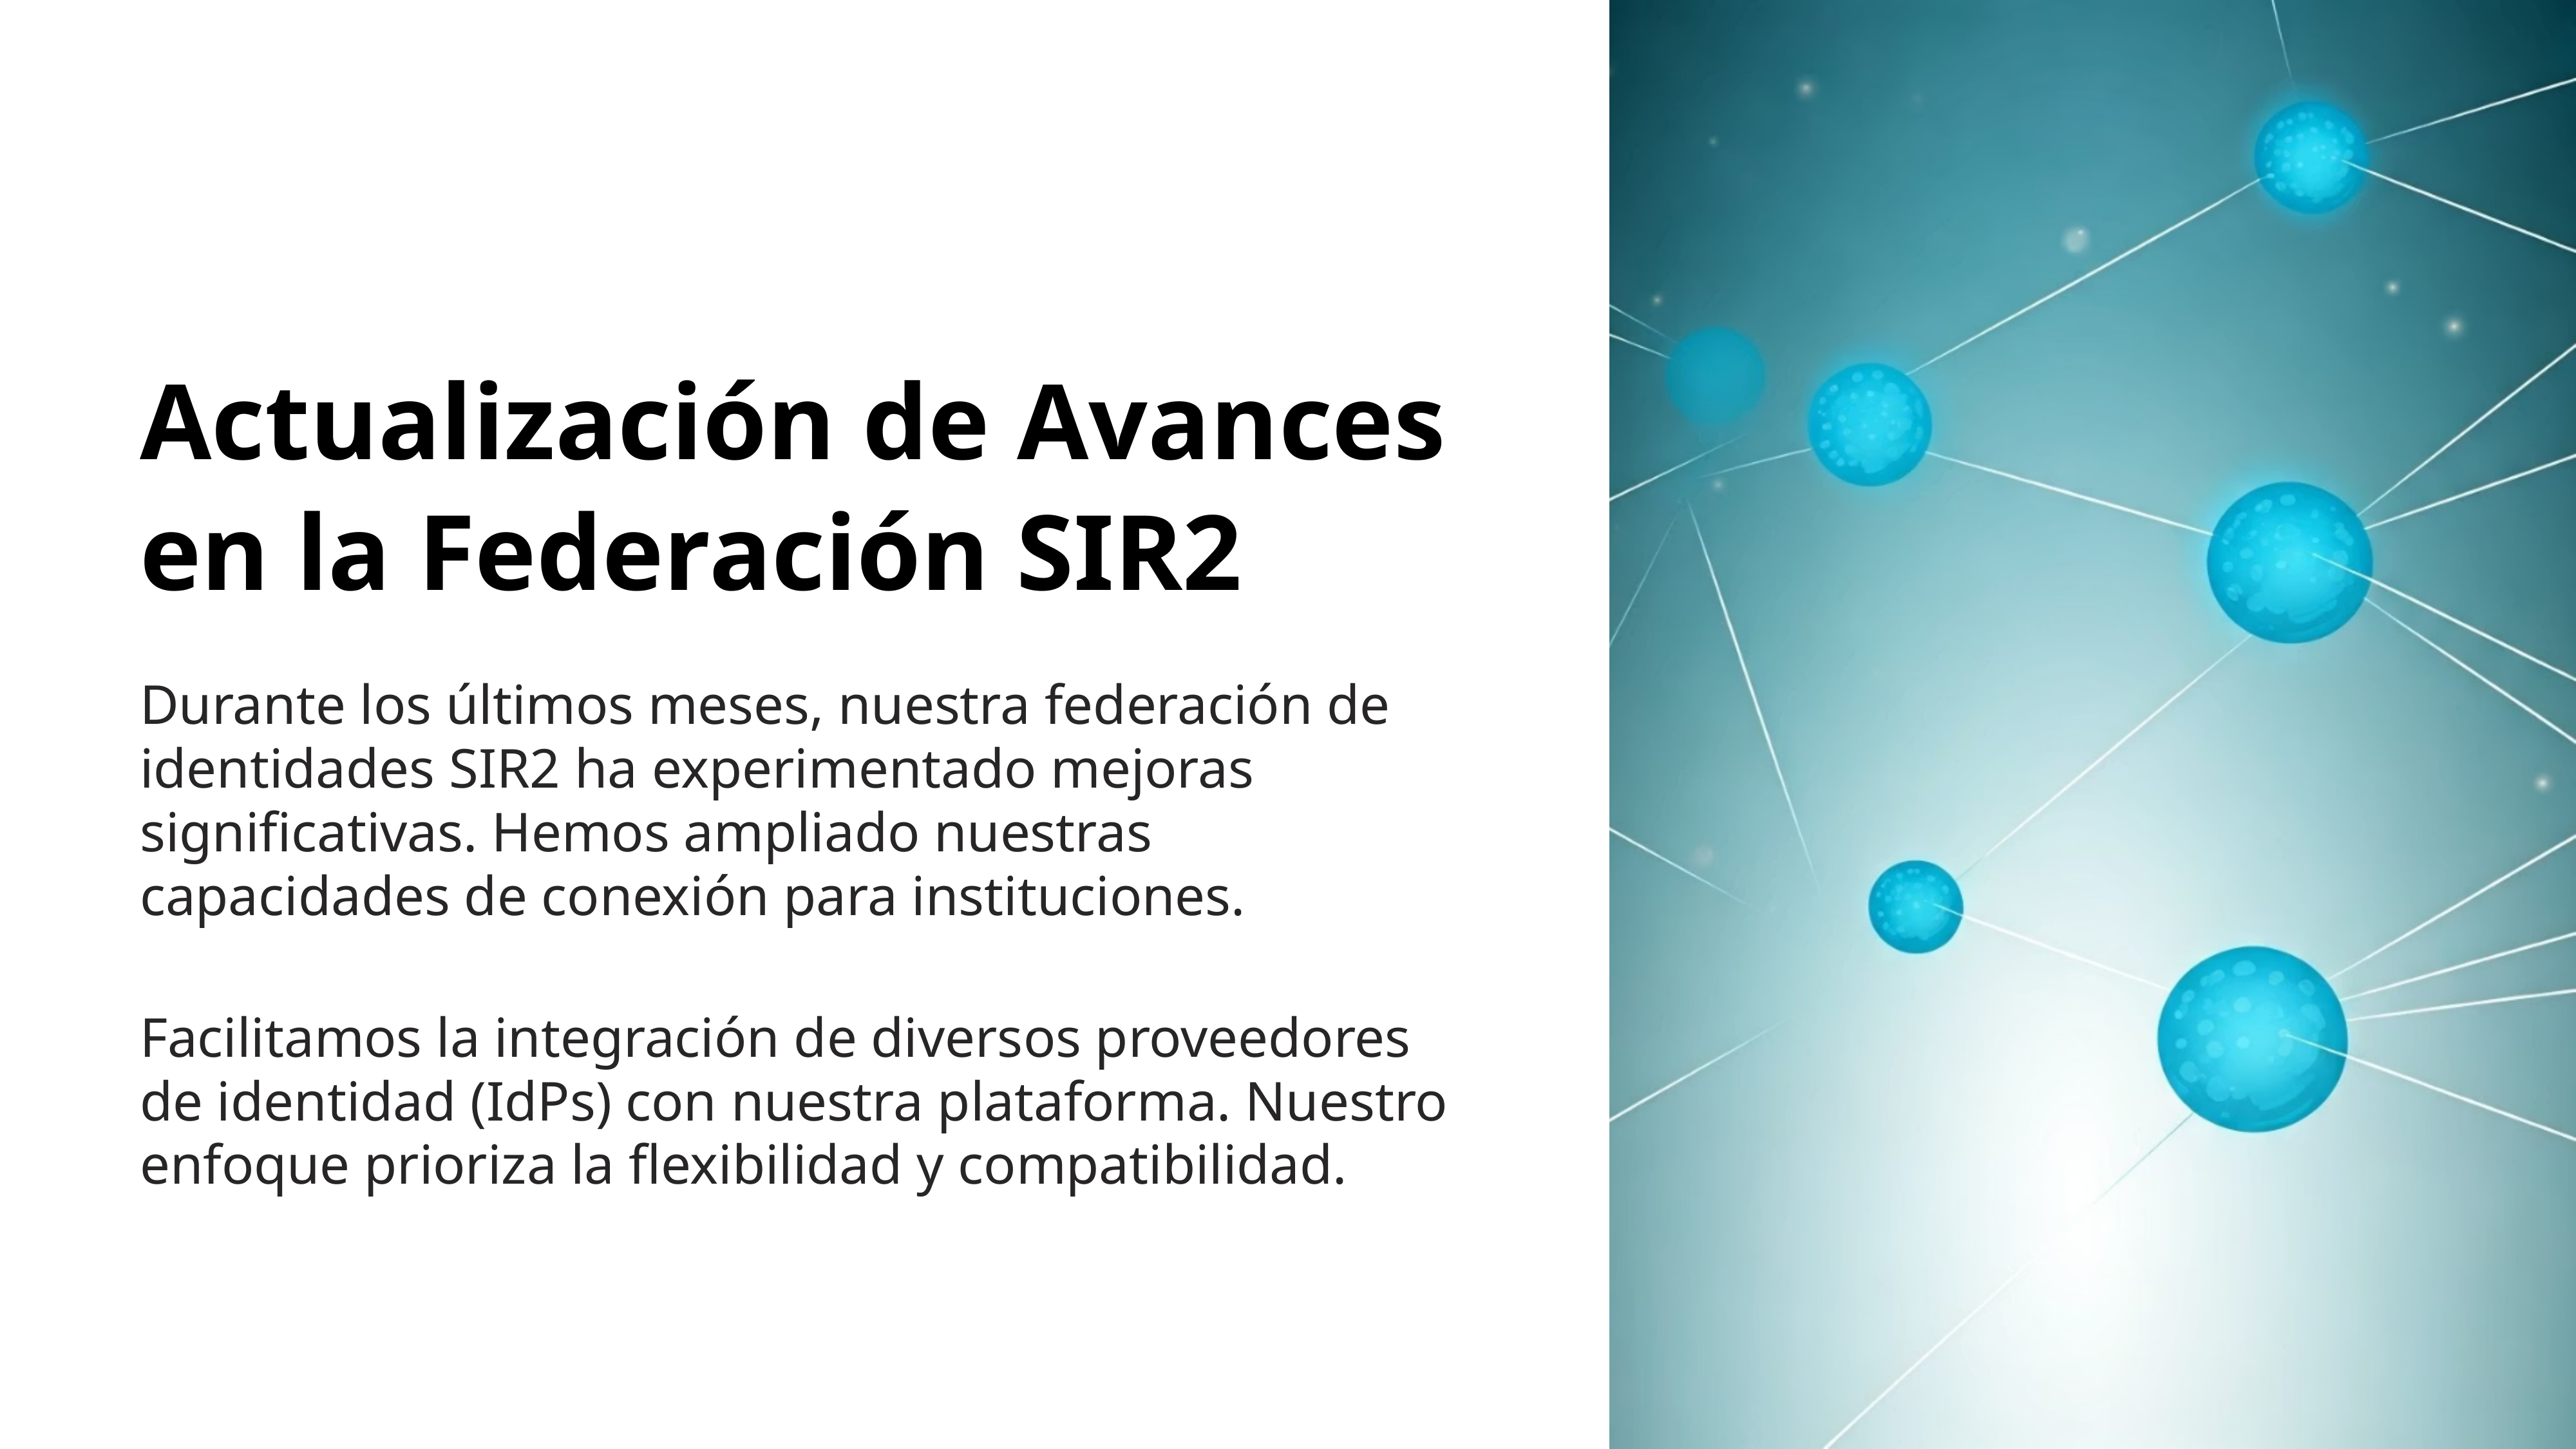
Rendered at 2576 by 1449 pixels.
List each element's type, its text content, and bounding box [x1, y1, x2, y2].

text_box Facilitamos la integración de diversos proveedores de identidad (IdPs) con nuestra plataforma. Nuestro enfoque prioriza la flexibilidad y compatibilidad. [140, 1003, 1470, 1196]
picture [1609, 0, 2576, 1449]
text_box Durante los últimos meses, nuestra federación de identidades SIR2 ha experimentado mejoras significativas. Hemos ampliado nuestras capacidades de conexión para instituciones. [140, 671, 1470, 863]
text_box Actualización de Avances en la Federación SIR2 [140, 349, 1470, 612]
